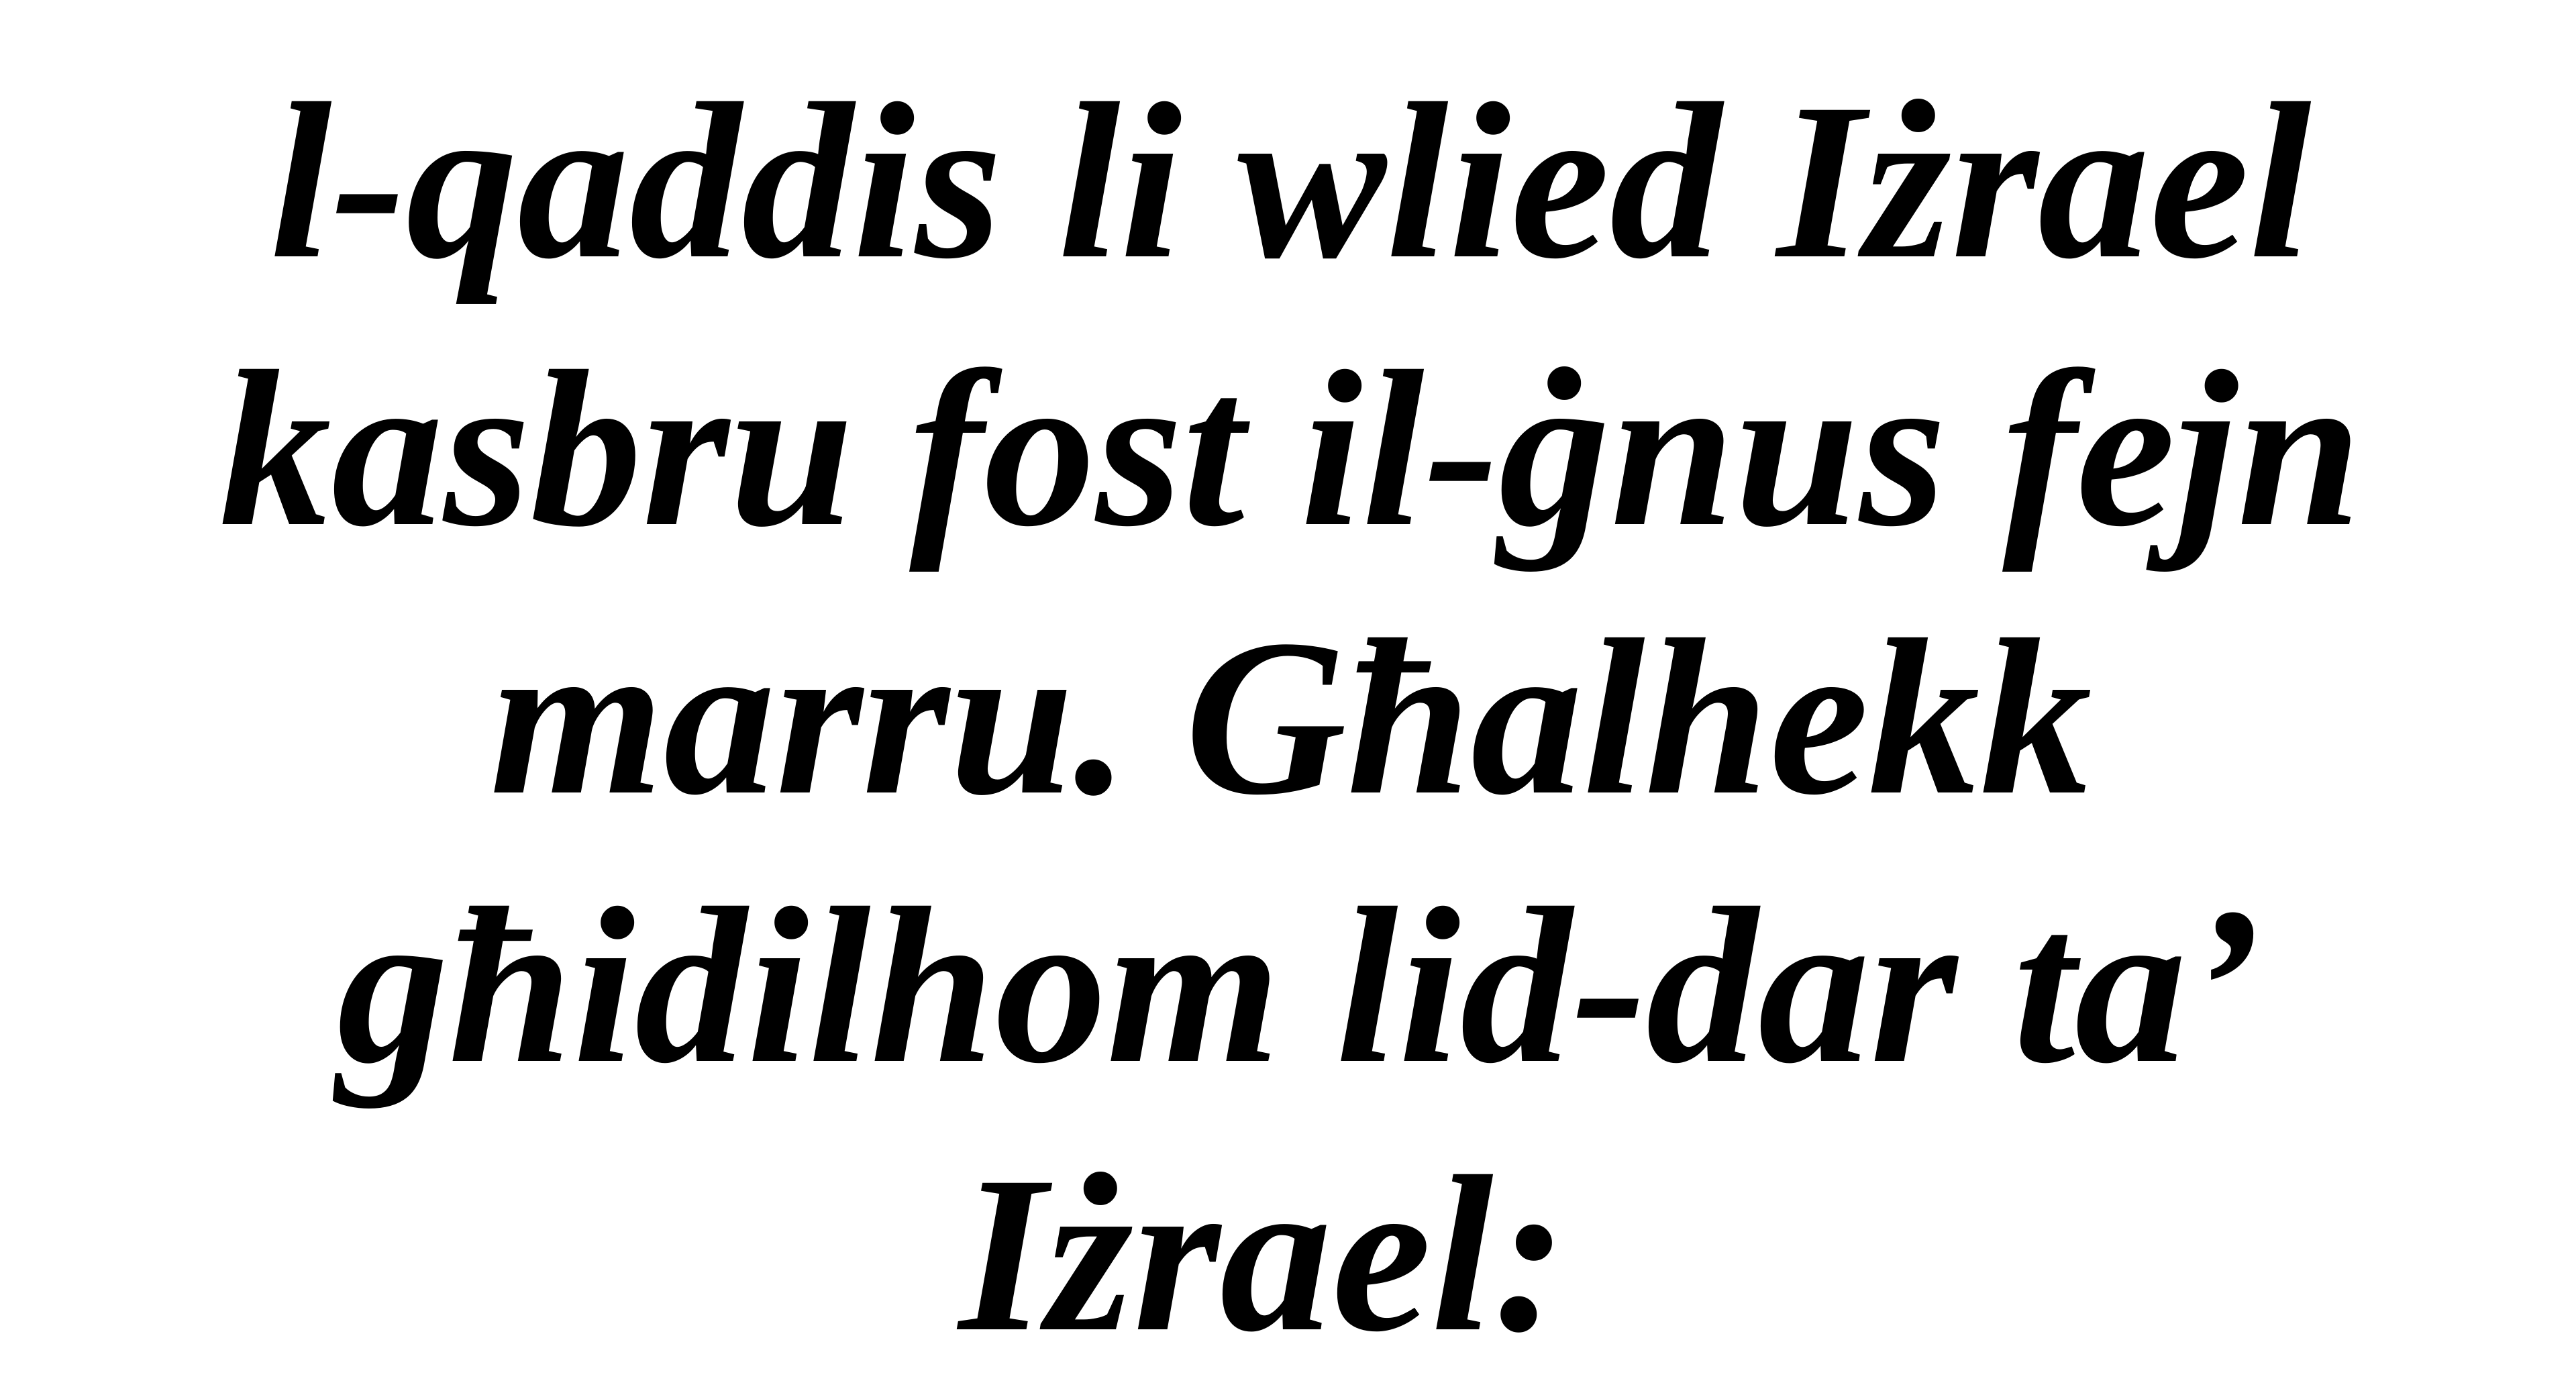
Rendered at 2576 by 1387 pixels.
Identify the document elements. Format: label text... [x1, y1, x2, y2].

list l-qaddis li wlied Iżrael kasbru fost il-ġnus fejn marru. Għalhekk għidilhom lid-dar ta’ Iżrael: [43, 28, 2540, 1359]
